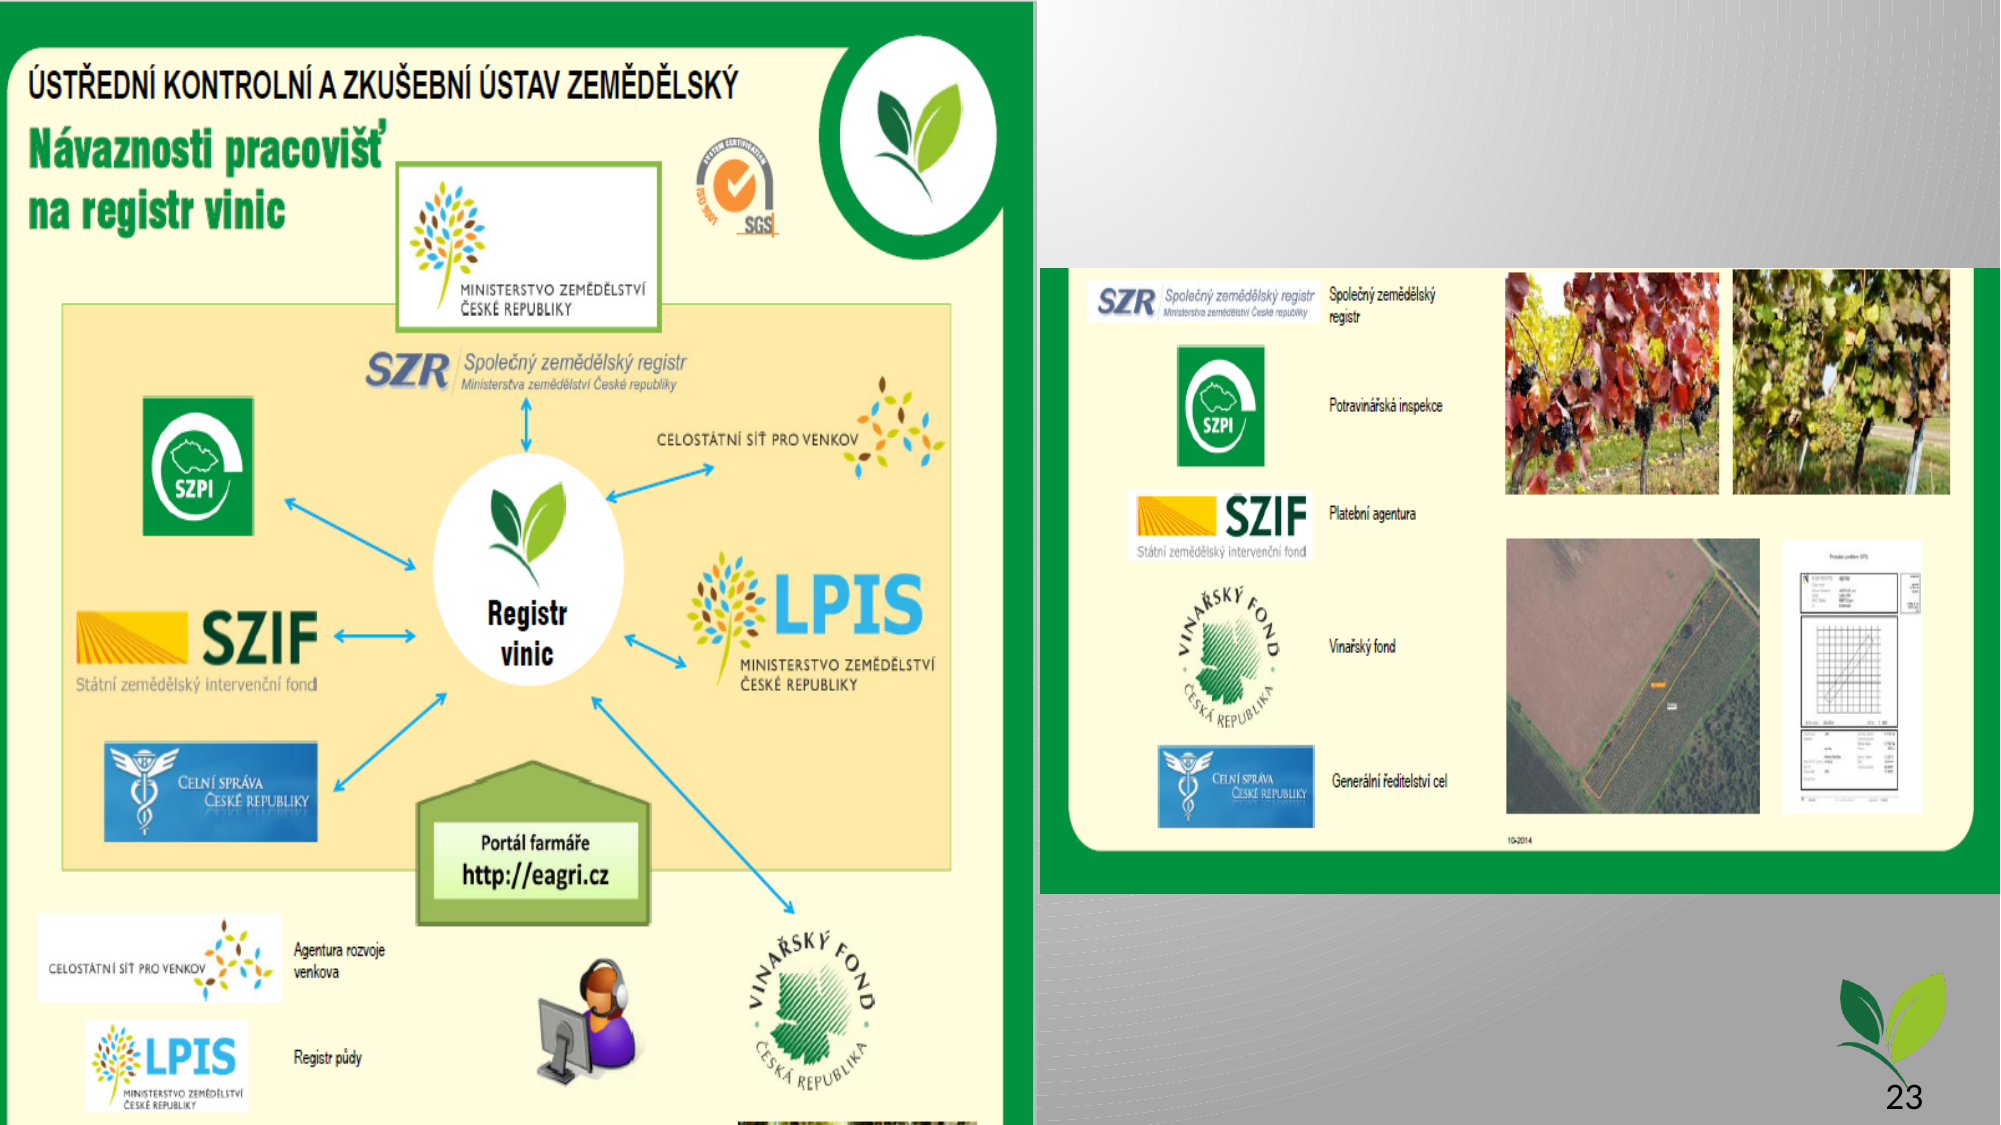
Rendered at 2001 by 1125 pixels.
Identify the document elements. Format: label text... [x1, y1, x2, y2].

picture [0, 0, 1037, 1125]
picture [1040, 268, 2000, 894]
text_box 23 [1870, 1064, 2000, 1125]
picture [1836, 972, 1946, 1094]
